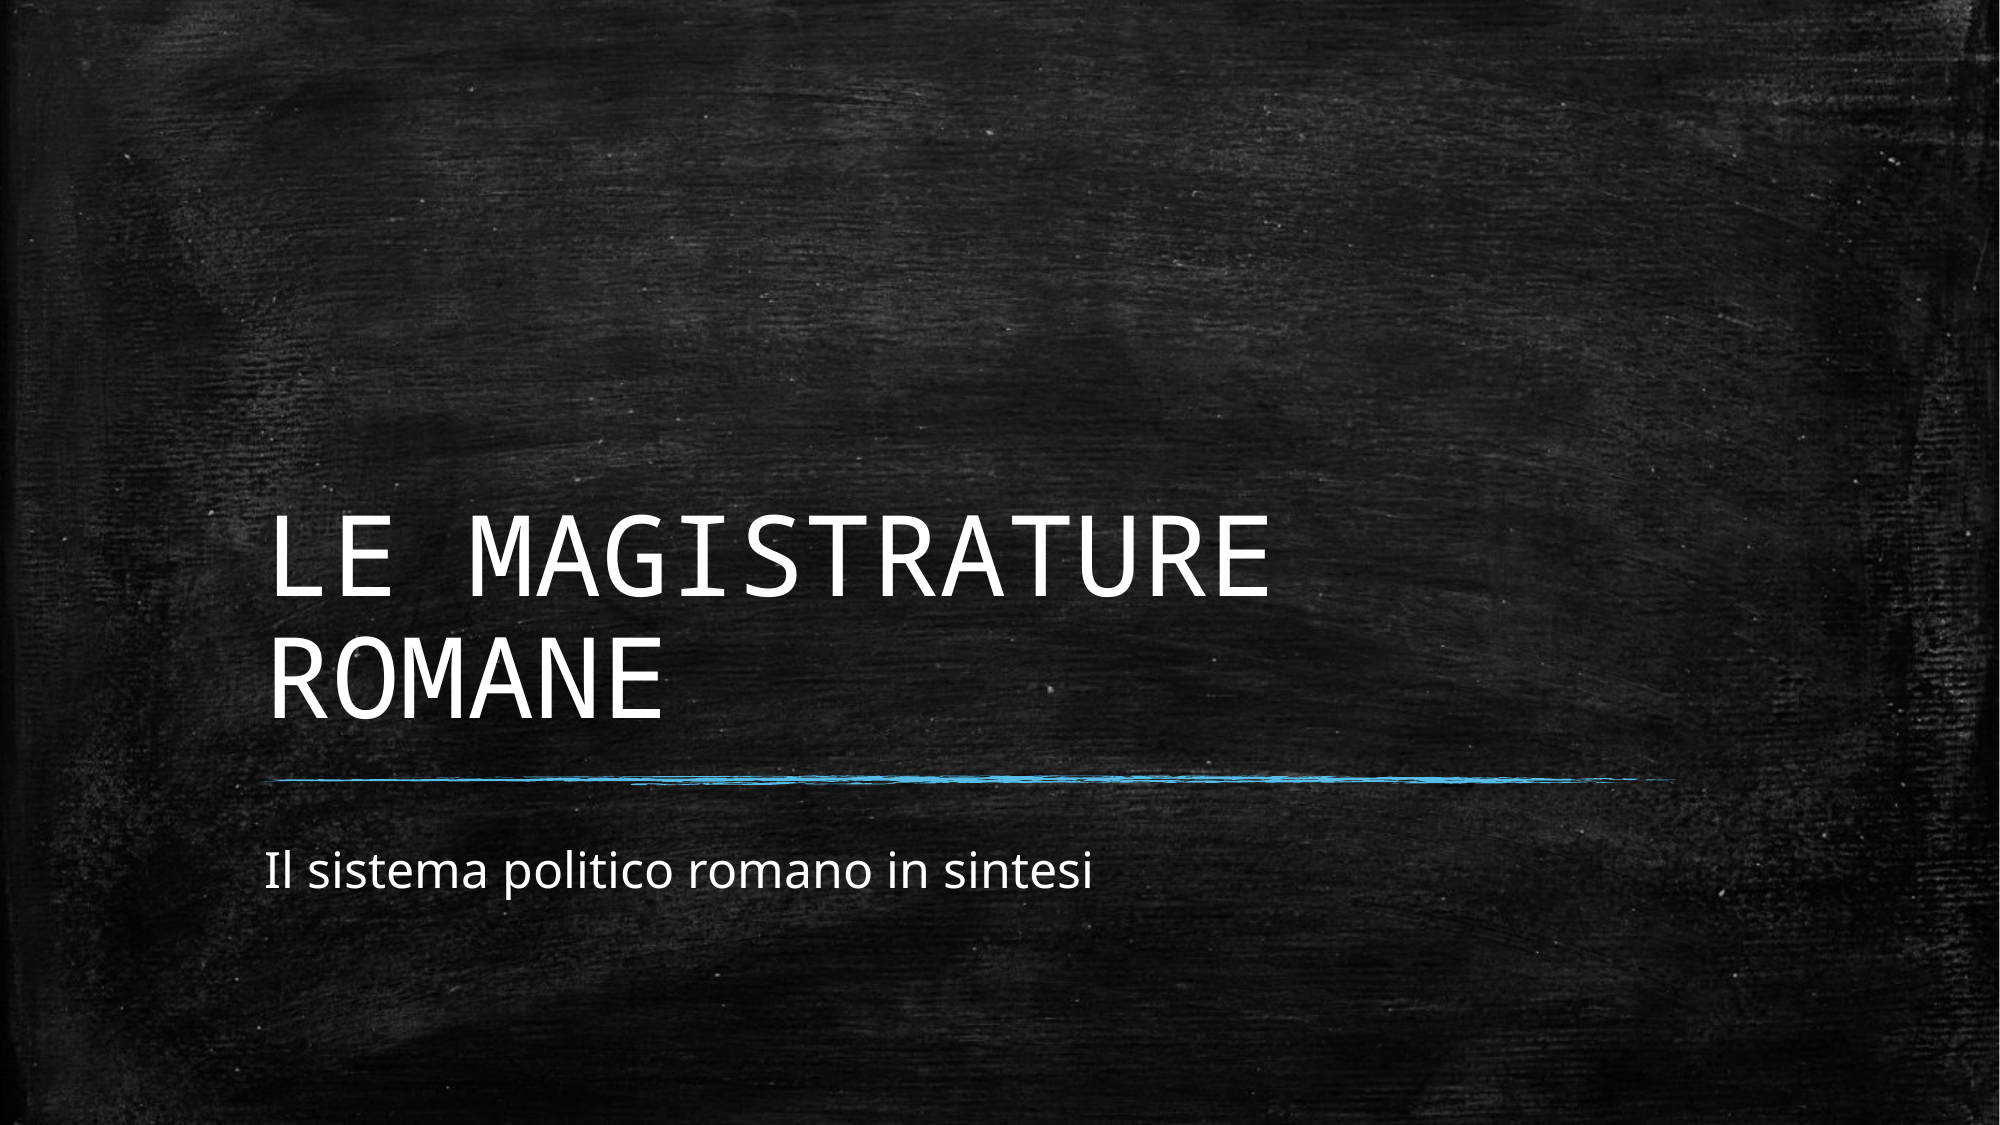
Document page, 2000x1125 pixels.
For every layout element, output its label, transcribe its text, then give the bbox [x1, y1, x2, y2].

subtitle Il sistema politico romano in sintesi [249, 837, 1750, 1013]
title LE MAGISTRATURE ROMANE [249, 312, 1750, 750]
